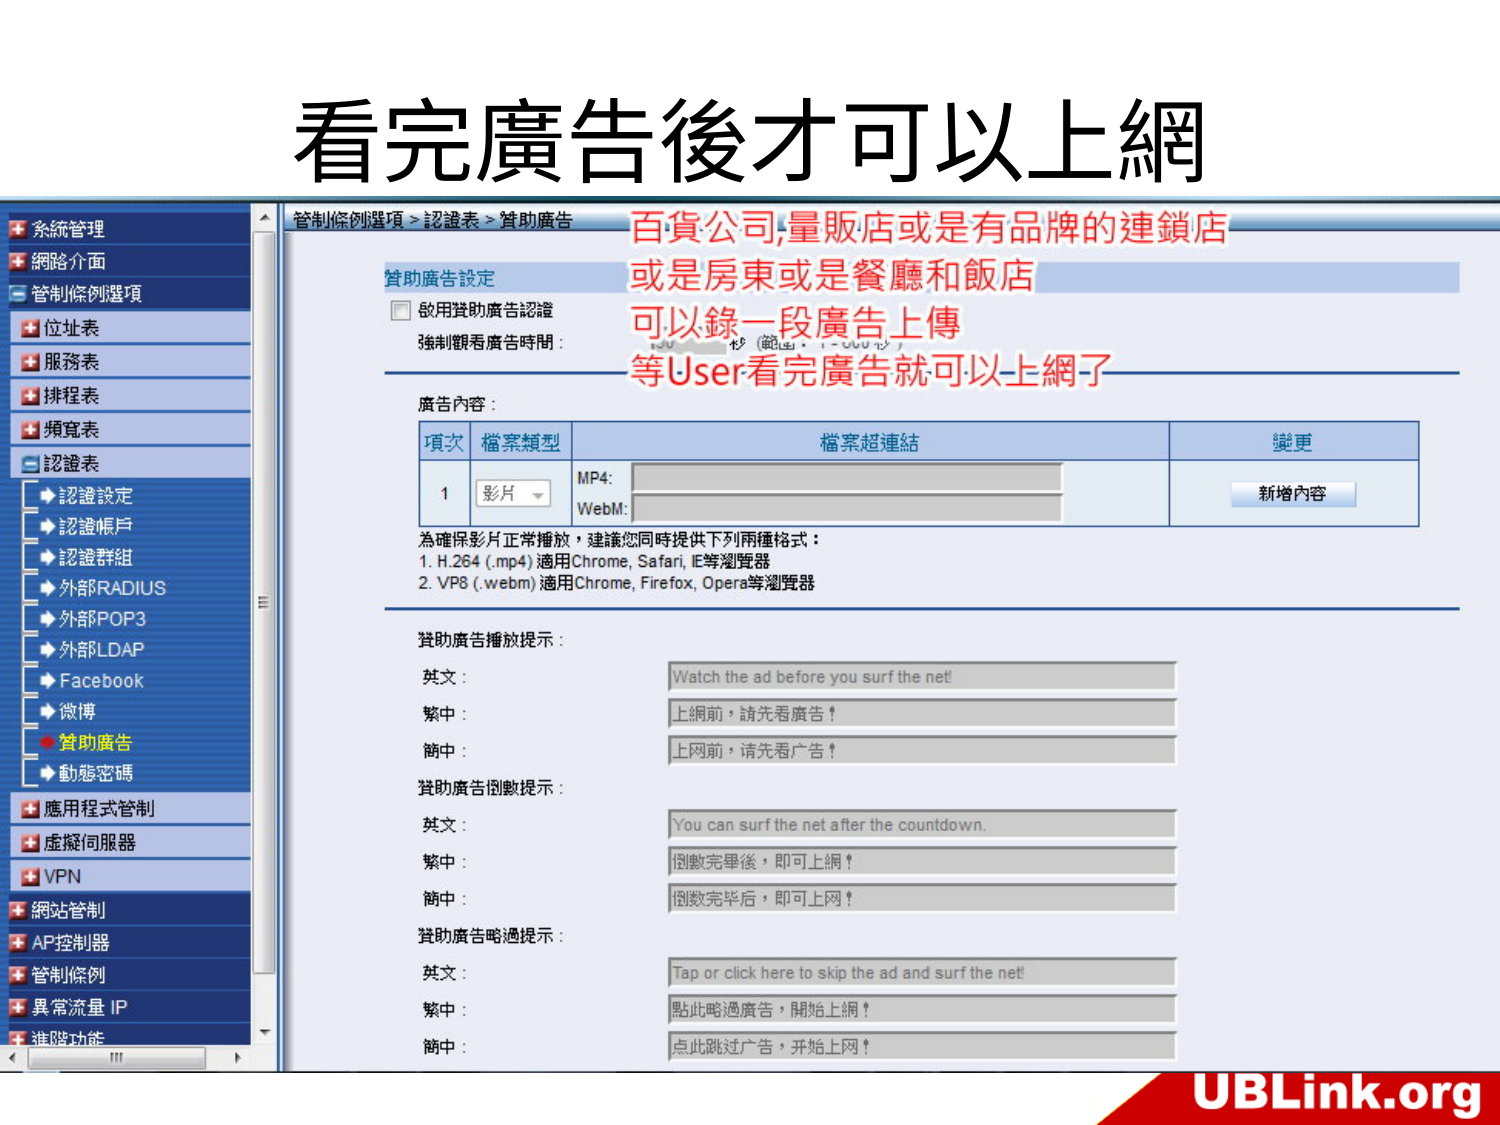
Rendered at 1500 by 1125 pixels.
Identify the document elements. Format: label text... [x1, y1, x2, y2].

picture [1092, 1073, 1500, 1125]
title 看完廣告後才可以上網 [75, 45, 1425, 194]
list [0, 195, 1500, 1073]
